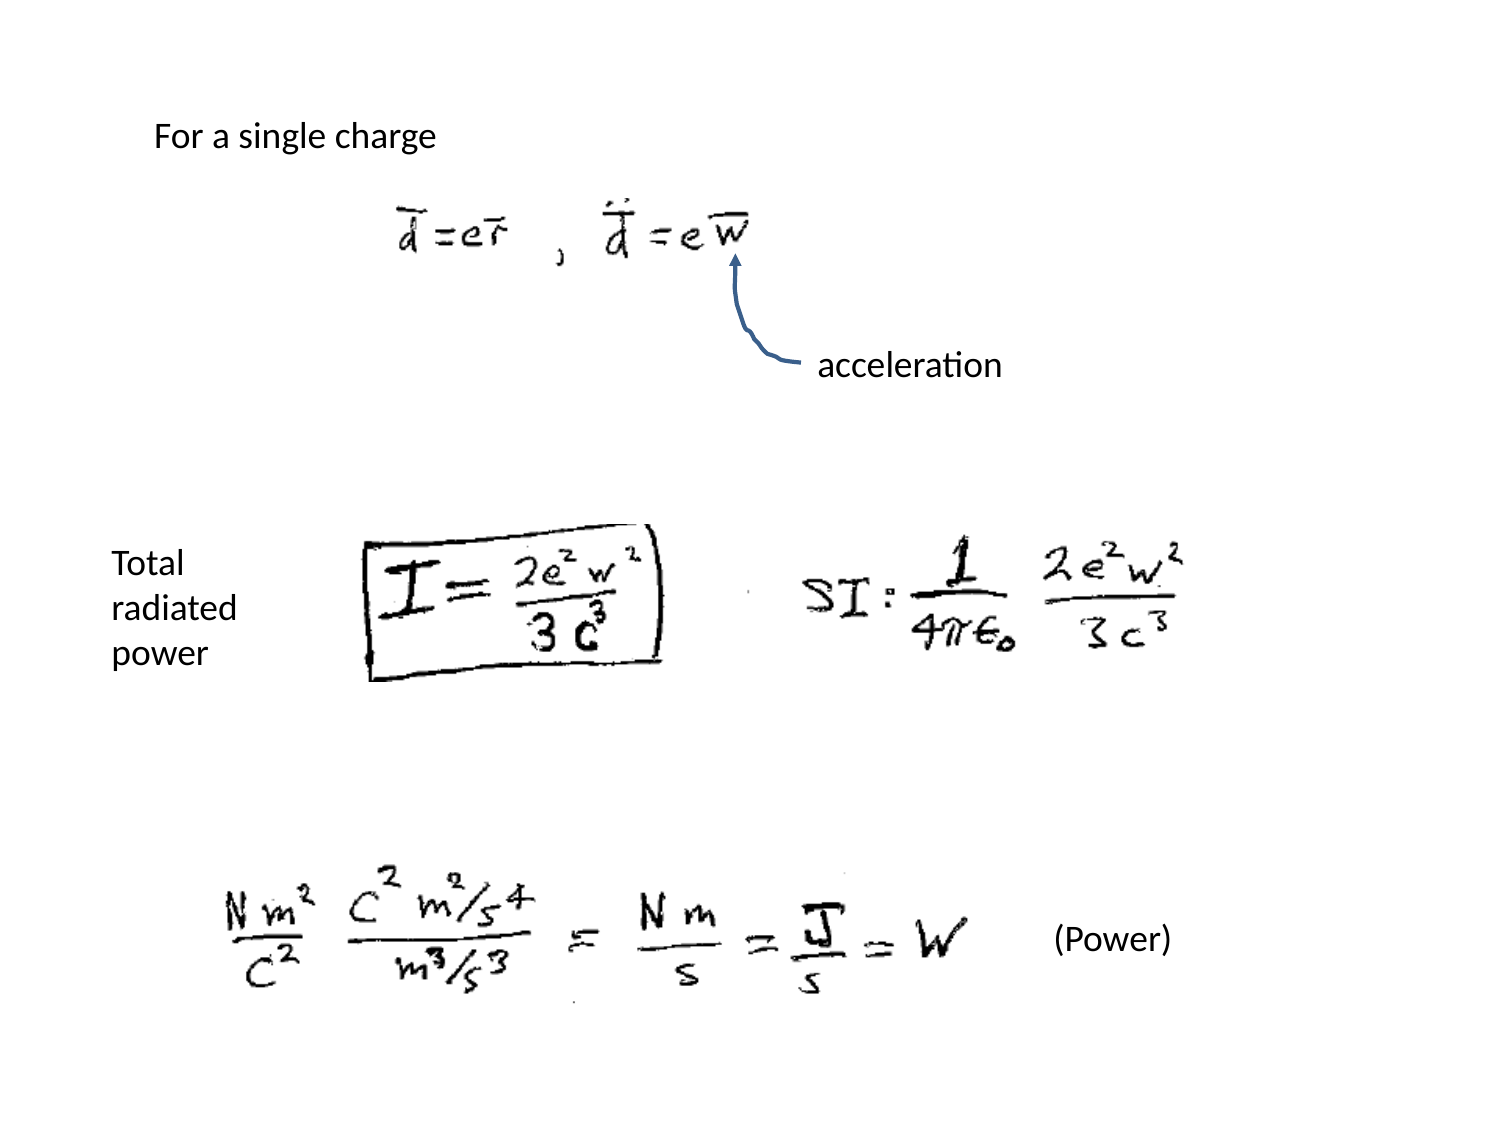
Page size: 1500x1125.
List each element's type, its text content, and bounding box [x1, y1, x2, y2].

picture [384, 198, 767, 271]
text_box [732, 280, 802, 365]
text_box Total radiated power [96, 530, 322, 681]
text_box acceleration [802, 332, 1018, 392]
text_box For a single charge [139, 103, 453, 164]
picture [209, 849, 977, 1008]
picture [344, 524, 1189, 682]
text_box (Power) [1038, 906, 1188, 967]
